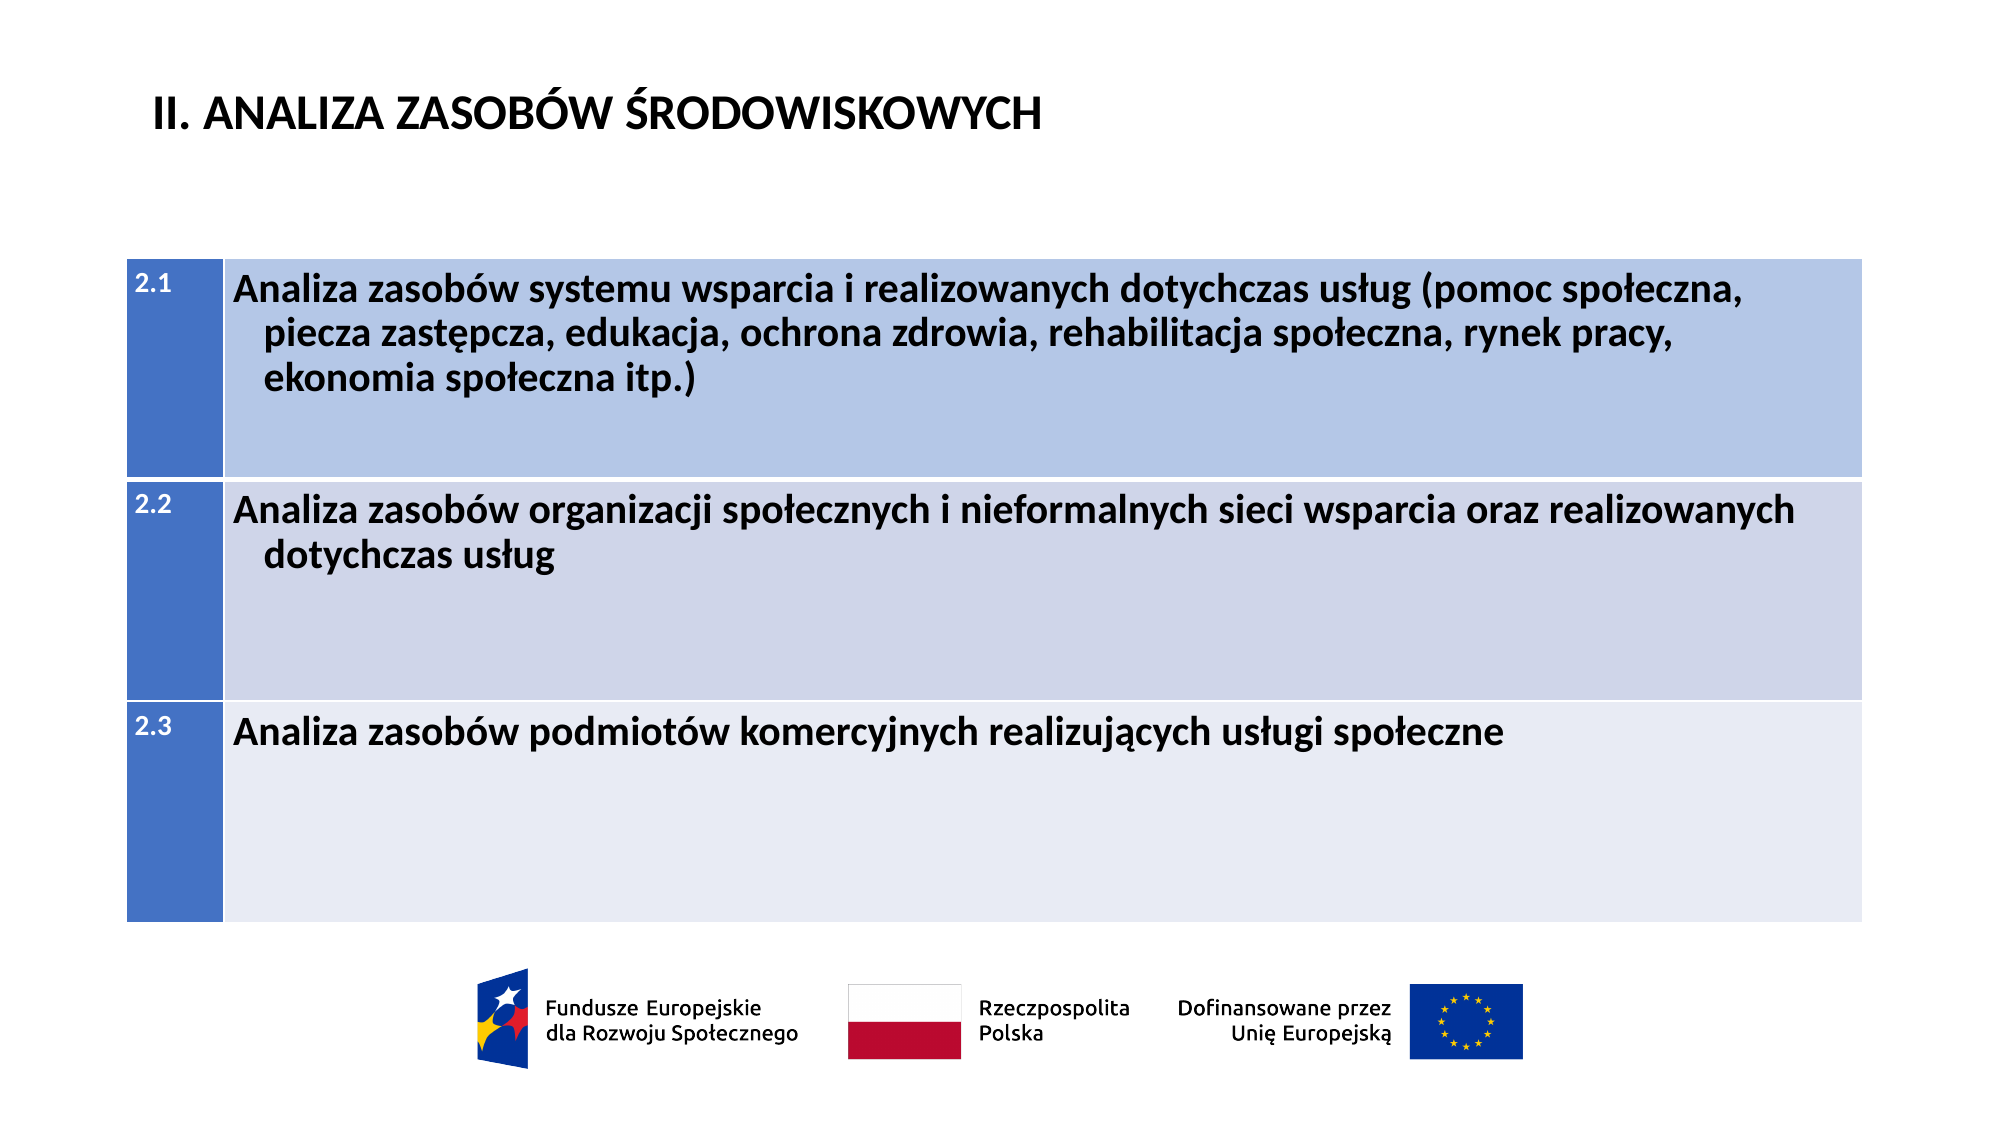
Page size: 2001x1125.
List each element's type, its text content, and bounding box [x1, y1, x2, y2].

table_cell Analiza zasobów organizacji społecznych i nieformalnych sieci wsparcia oraz realizowanych dotychczas usług [225, 482, 1862, 700]
title II. ANALIZA ZASOBÓW ŚRODOWISKOWYCH [137, 59, 1863, 257]
picture [452, 943, 1548, 1095]
table_header 2.1 [127, 259, 223, 477]
table_cell Analiza zasobów podmiotów komercyjnych realizujących usługi społeczne [225, 702, 1862, 922]
table_cell 2.3 [127, 702, 223, 922]
table_cell 2.2 [127, 482, 223, 700]
table_header Analiza zasobów systemu wsparcia i realizowanych dotychczas usług (pomoc społeczna, piecza zastępcza, edukacja, ochrona zdrowia, rehabilitacja społeczna, rynek pracy, ekonomia społeczna itp.) [225, 259, 1862, 477]
